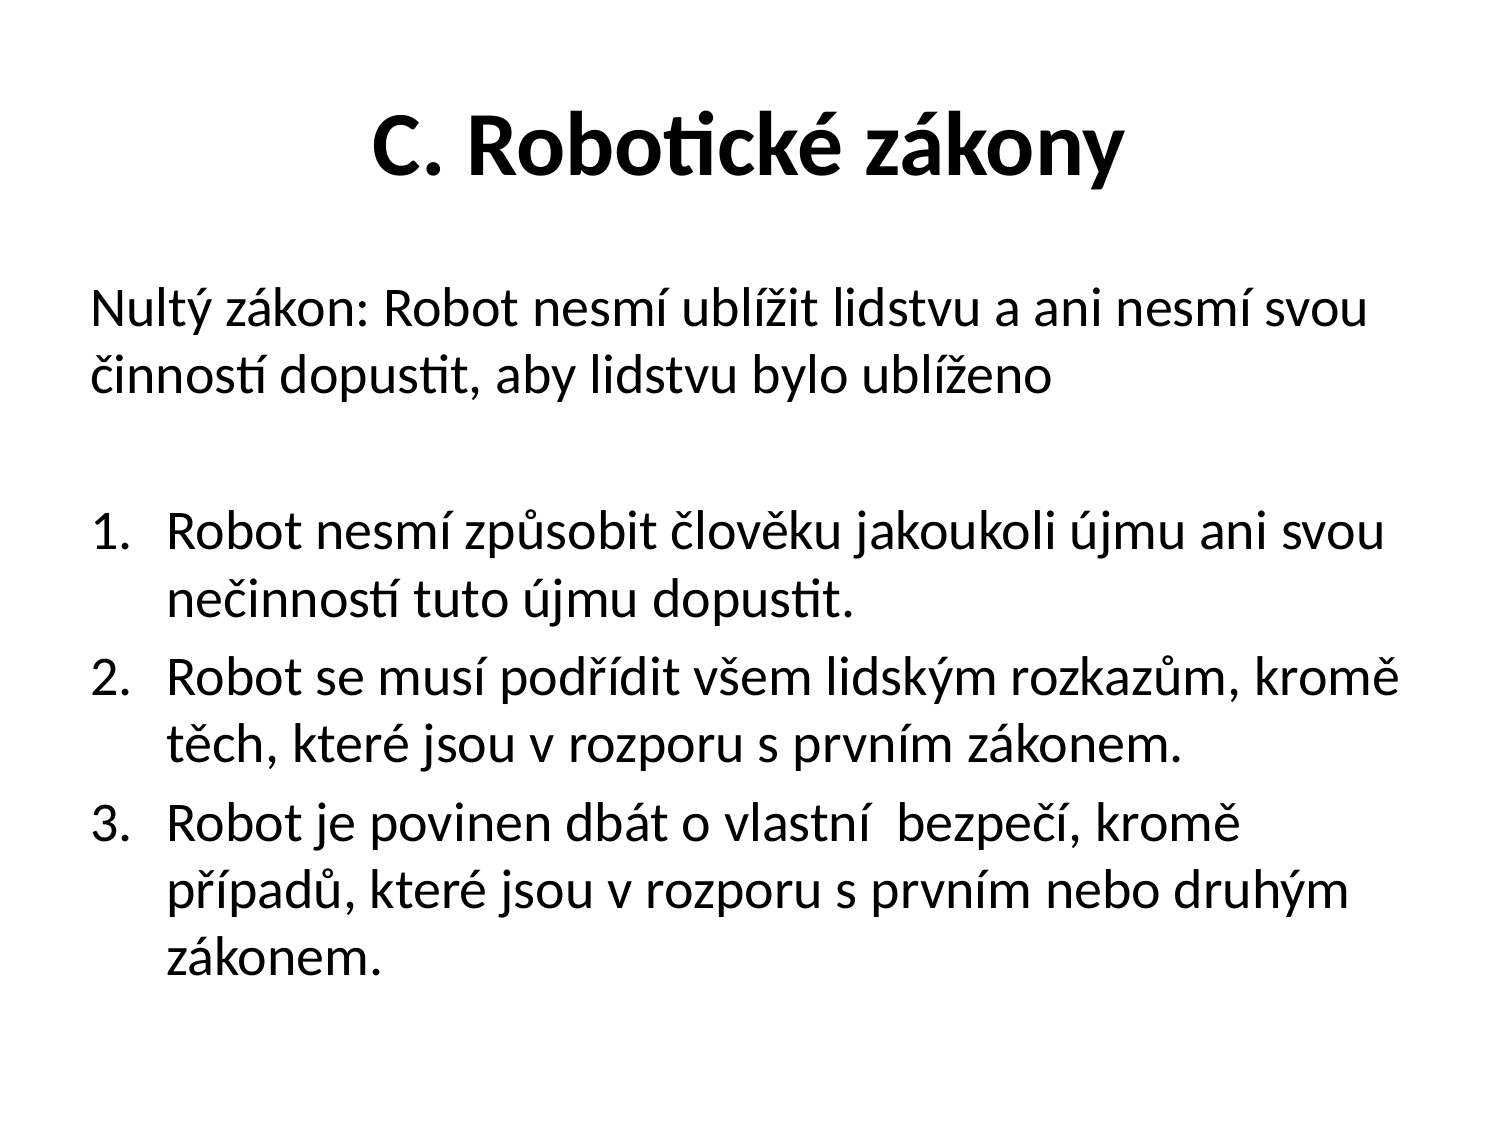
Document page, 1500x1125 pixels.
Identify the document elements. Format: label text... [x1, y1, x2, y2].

list Nultý zákon: Robot nesmí ublížit lidstvu a ani nesmí svou činností dopustit, aby lidstvu bylo ublíženo Robot nesmí způsobit člověku jakoukoli újmu ani svou nečinností tuto újmu dopustit. Robot se musí podřídit všem lidským rozkazům, kromě těch, které jsou v rozporu s prvním zákonem. Robot je povinen dbát o vlastní bezpečí, kromě případů, které jsou v rozporu s prvním nebo druhým zákonem. [75, 262, 1425, 1005]
title C. Robotické zákony [75, 45, 1425, 233]
